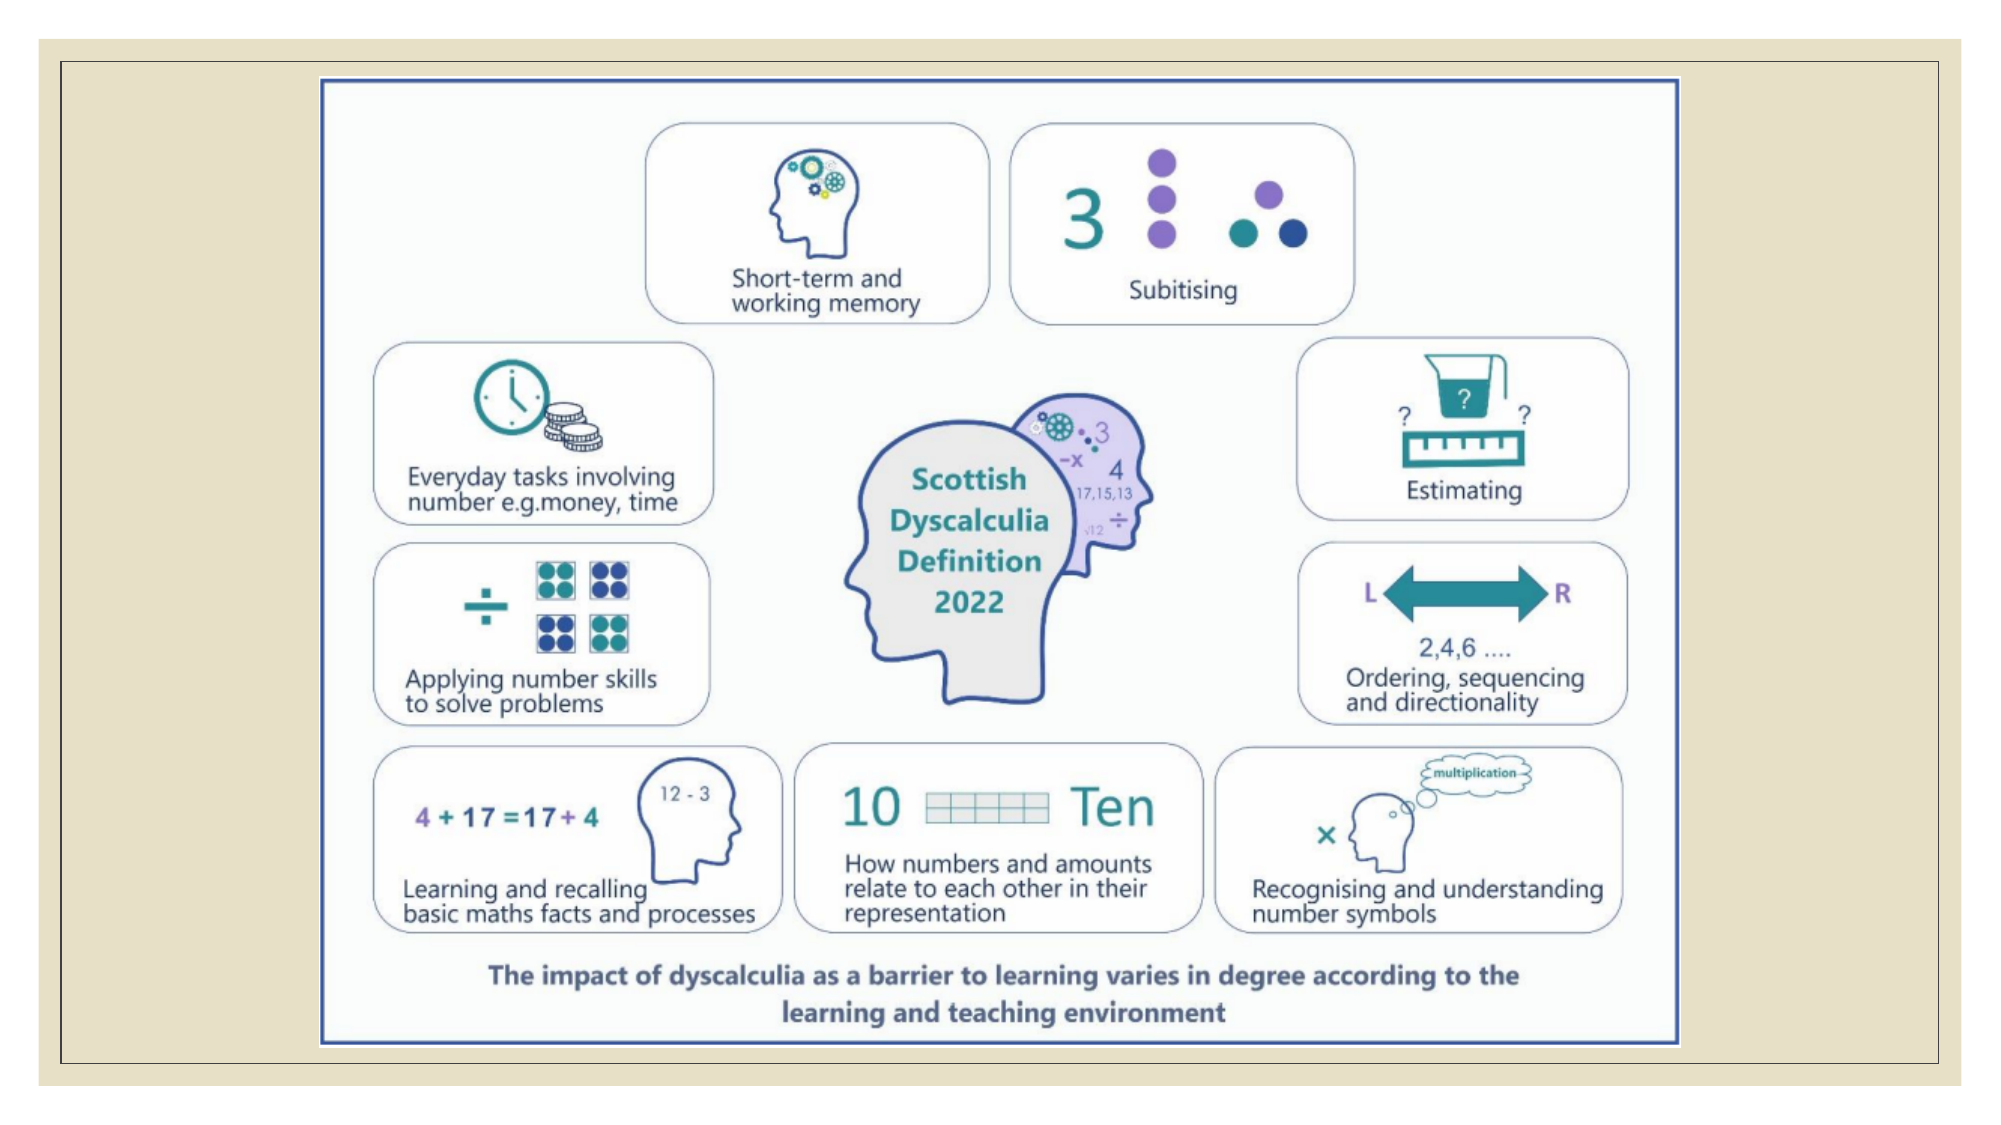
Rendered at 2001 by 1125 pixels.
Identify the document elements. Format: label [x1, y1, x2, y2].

picture [319, 76, 1681, 1048]
